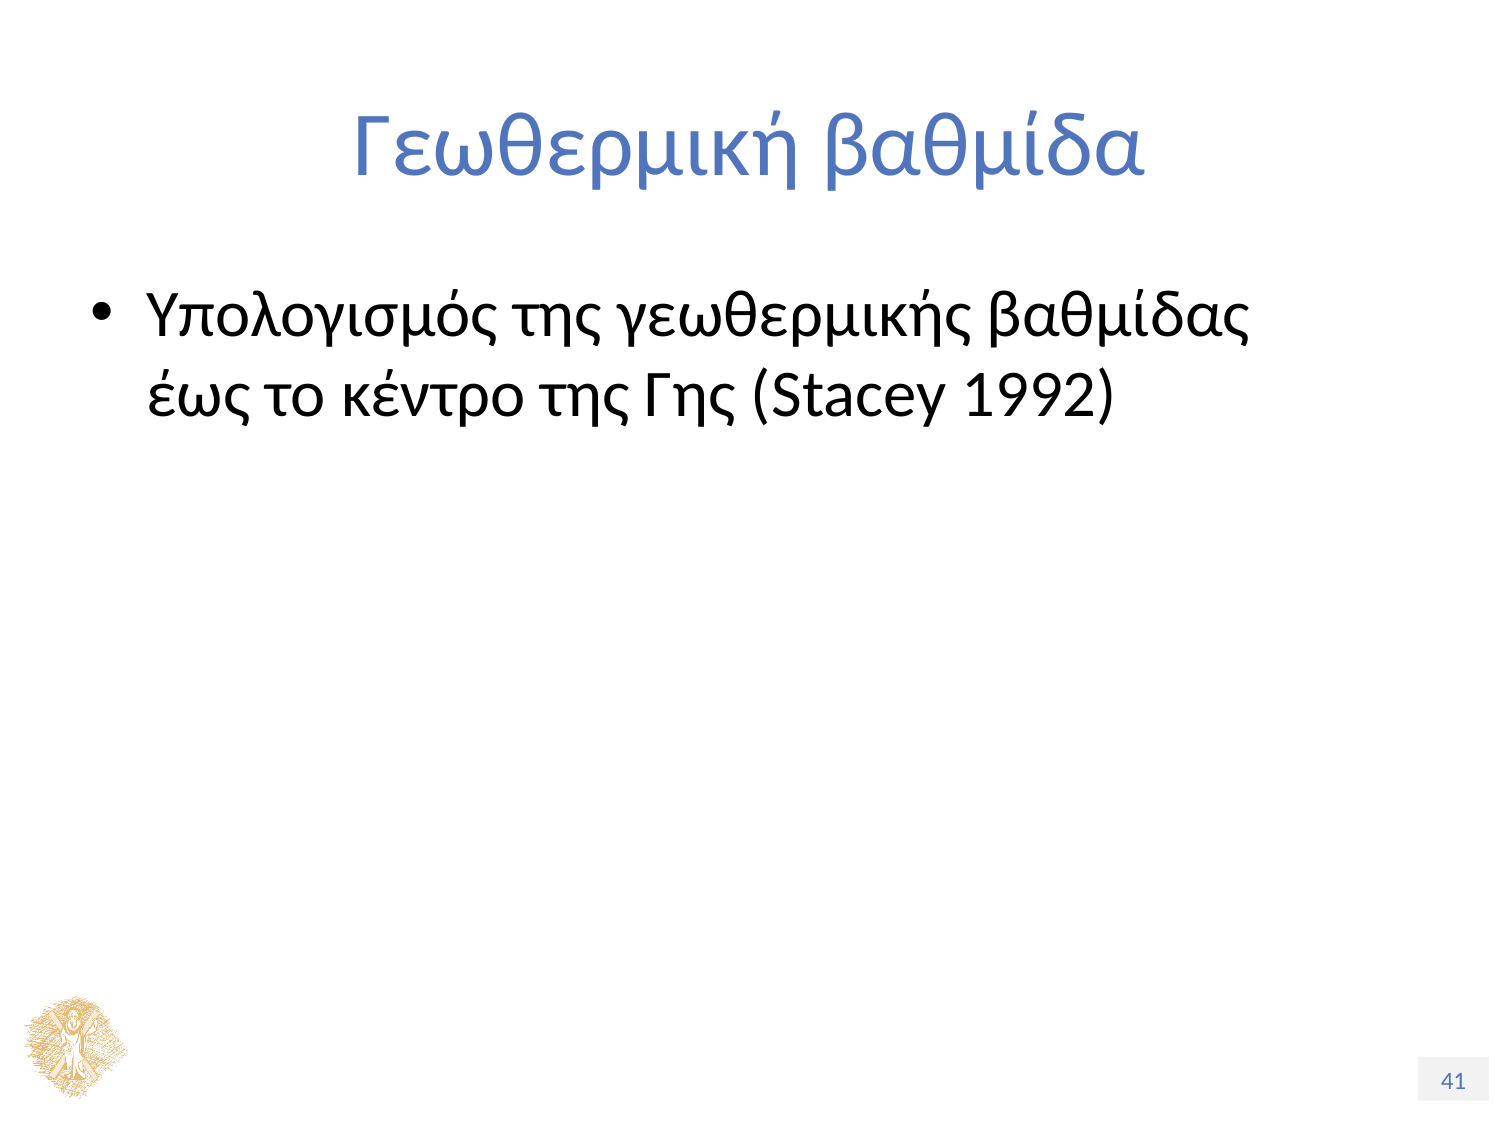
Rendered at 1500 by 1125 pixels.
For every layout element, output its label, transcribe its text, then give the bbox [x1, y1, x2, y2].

list Υπολογισμός της γεωθερμικής βαθμίδας έως το κέντρο της Γης (Stacey 1992) [75, 262, 1365, 1005]
title Γεωθερμική βαθμίδα [75, 45, 1425, 233]
picture [17, 986, 137, 1103]
